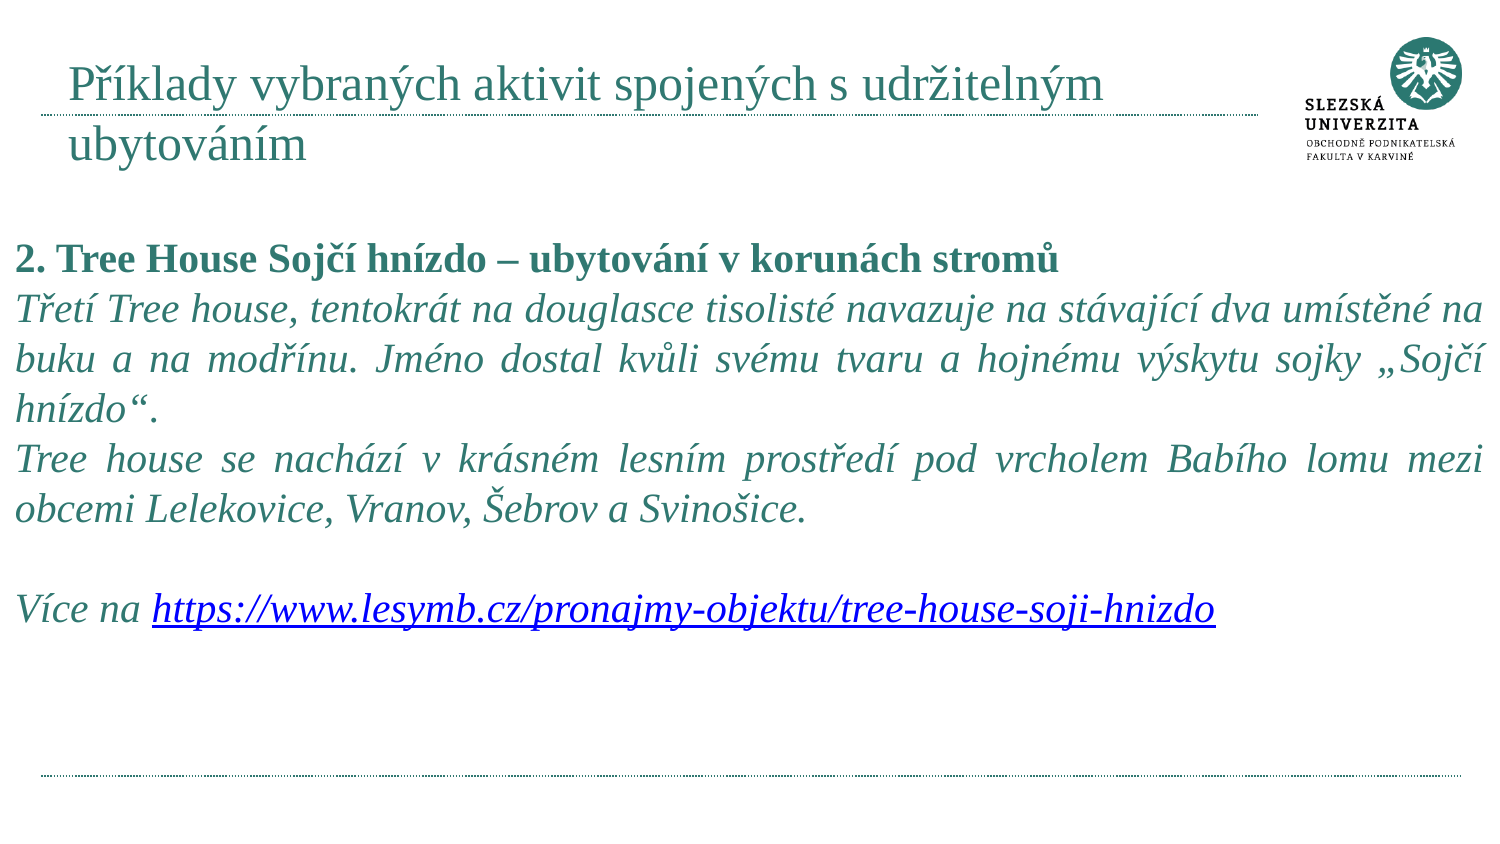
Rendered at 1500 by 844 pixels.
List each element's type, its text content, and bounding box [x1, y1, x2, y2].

text_box 2. Tree House Sojčí hnízdo – ubytování v korunách stromů Třetí Tree house, tentokrát na douglasce tisolisté navazuje na stávající dva umístěné na buku a na modřínu. Jméno dostal kvůli svému tvaru a hojnému výskytu sojky „Sojčí hnízdo“. Tree house se nachází v krásném lesním prostředí pod vrcholem Babího lomu mezi obcemi Lelekovice, Vranov, Šebrov a Svinošice. Více na https://www.lesymb.cz/pronajmy-objektu/tree-house-soji-hnizdo [0, 173, 1500, 689]
title Příklady vybraných aktivit spojených s udržitelným ubytováním [53, 43, 1318, 127]
picture [1305, 37, 1462, 160]
